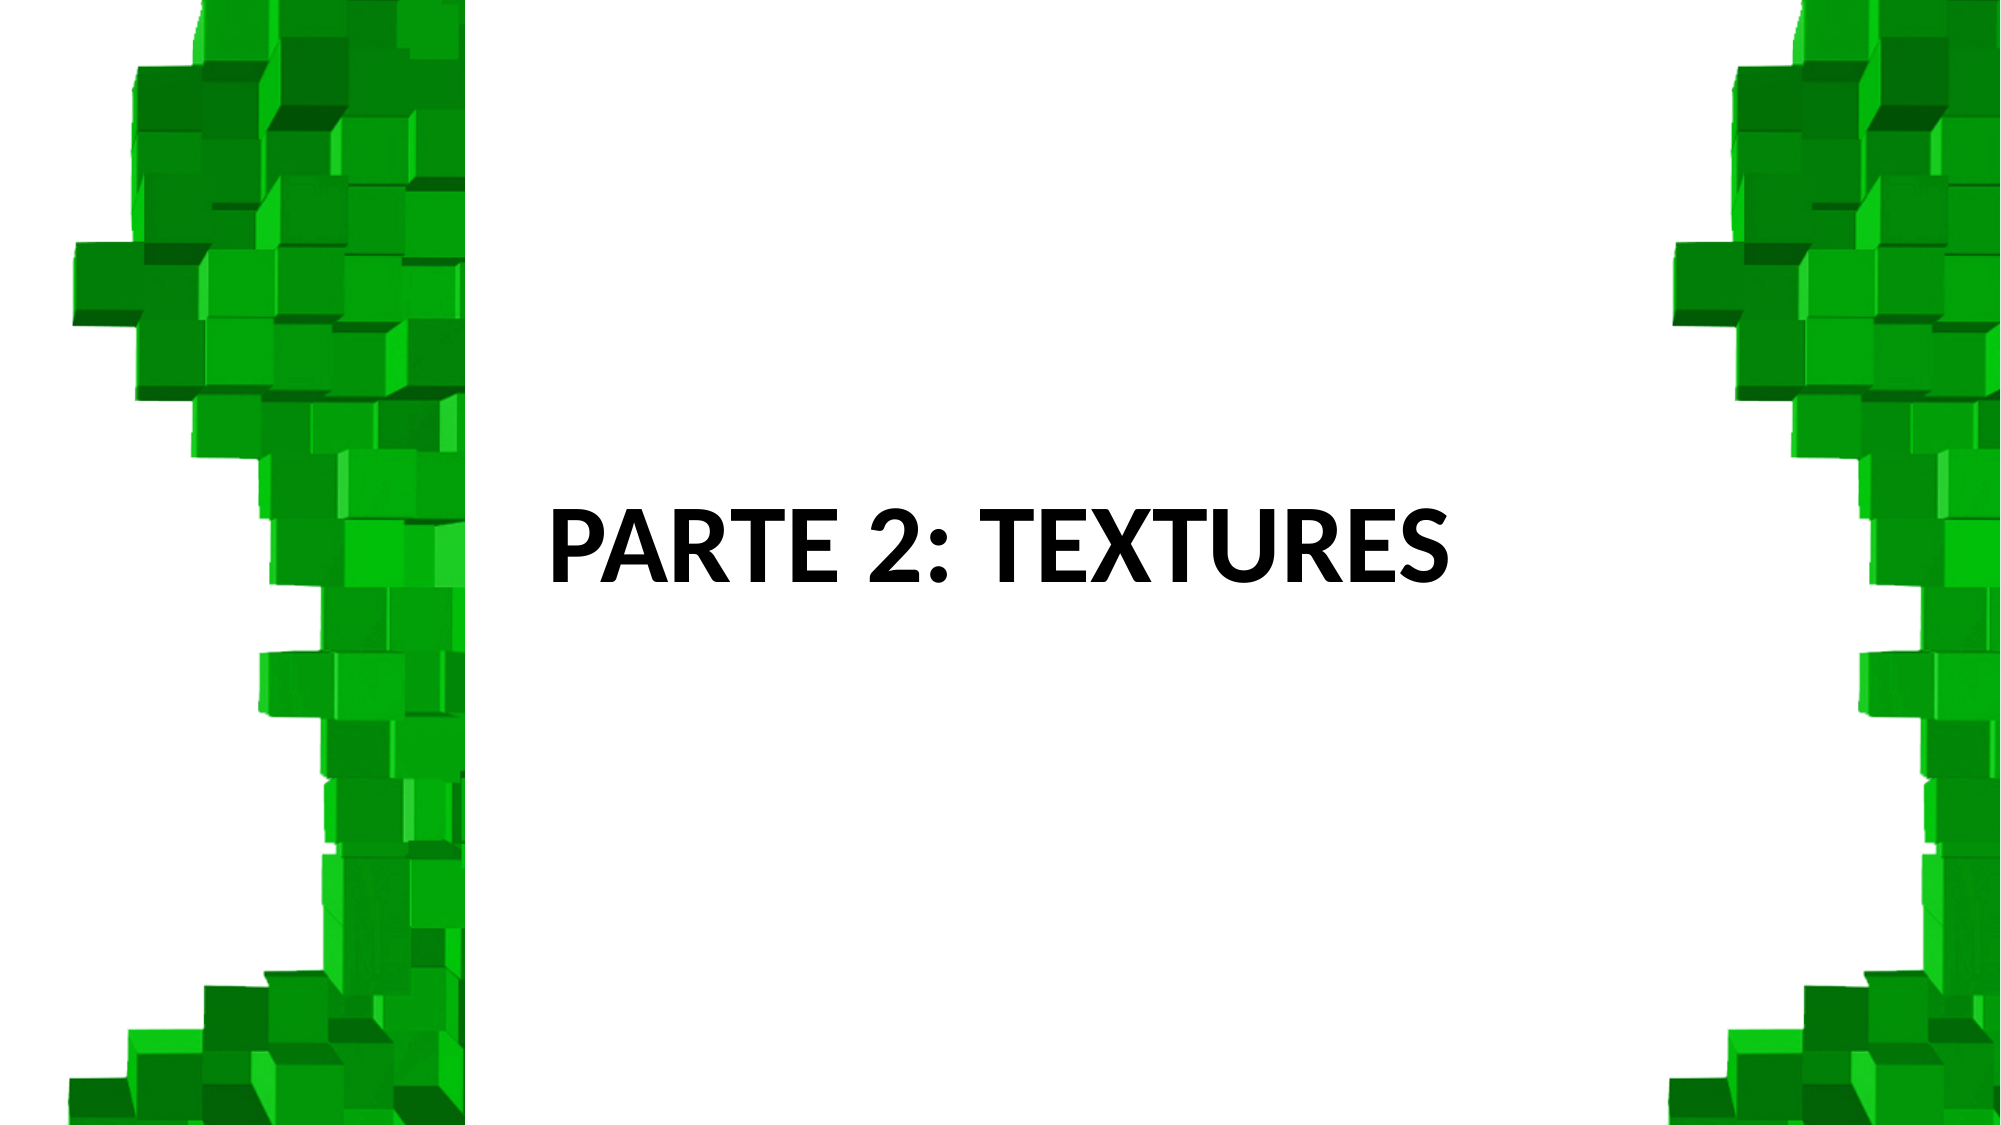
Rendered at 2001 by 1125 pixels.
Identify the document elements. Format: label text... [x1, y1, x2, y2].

picture [0, 0, 2001, 1125]
text_box Parte 2: Textures [281, 462, 1719, 612]
